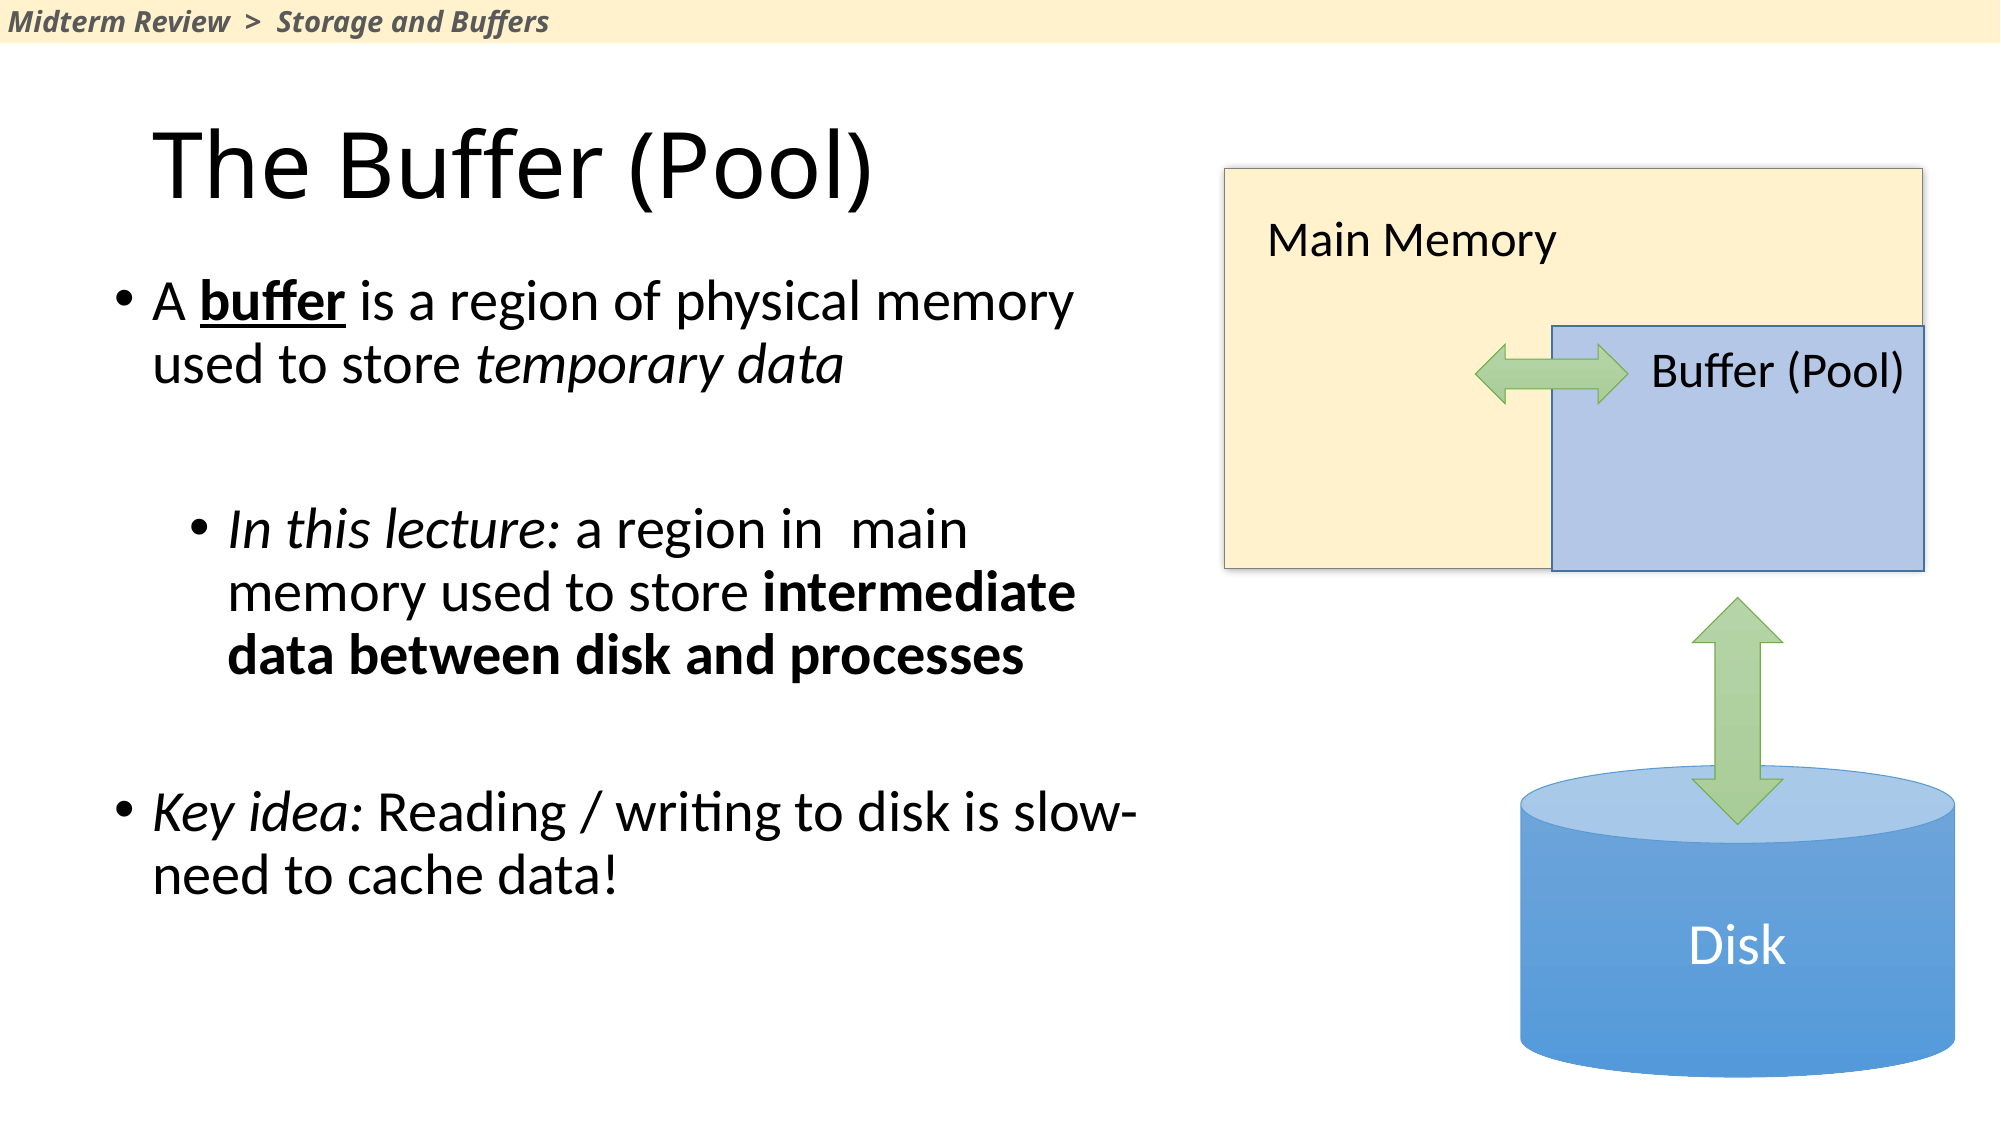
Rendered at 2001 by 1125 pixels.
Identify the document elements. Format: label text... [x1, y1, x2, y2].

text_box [1224, 168, 1924, 572]
text_box Disk [1520, 765, 1956, 1078]
text_box [1691, 596, 1785, 826]
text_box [0, 0, 2000, 47]
list A buffer is a region of physical memory used to store temporary data In this lecture: a region in main memory used to store intermediate data between disk and processes Key idea: Reading / writing to disk is slow- need to cache data! [99, 262, 1164, 1078]
title The Buffer (Pool) [137, 59, 1863, 278]
